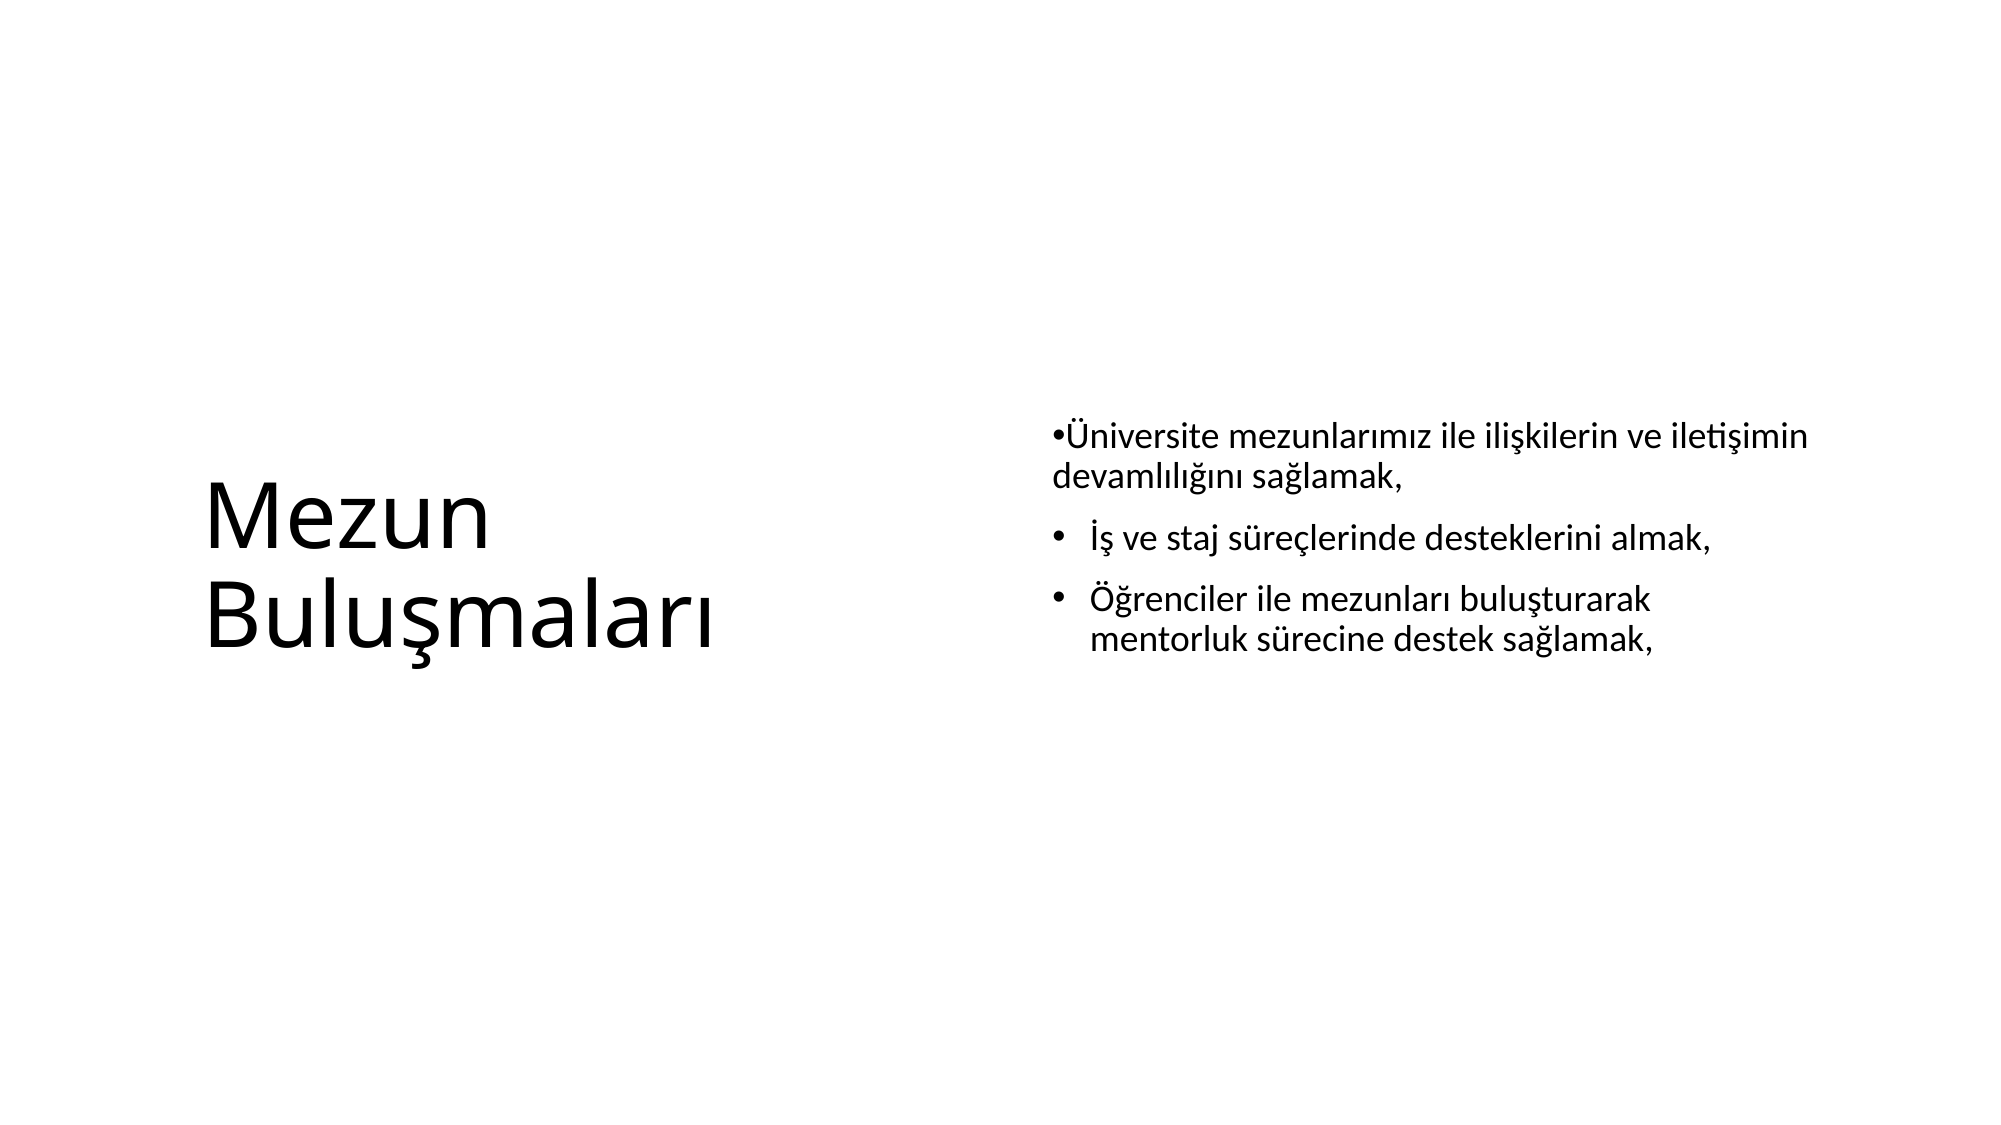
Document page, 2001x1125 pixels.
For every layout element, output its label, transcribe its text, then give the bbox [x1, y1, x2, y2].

list Üniversite mezunlarımız ile ilişkilerin ve iletişimin devamlılığını sağlamak, İş ve staj süreçlerinde desteklerini almak, Öğrenciler ile mezunları buluşturarak mentorluk sürecine destek sağlamak, [1037, 149, 1825, 988]
title Mezun Buluşmaları [187, 149, 1000, 988]
